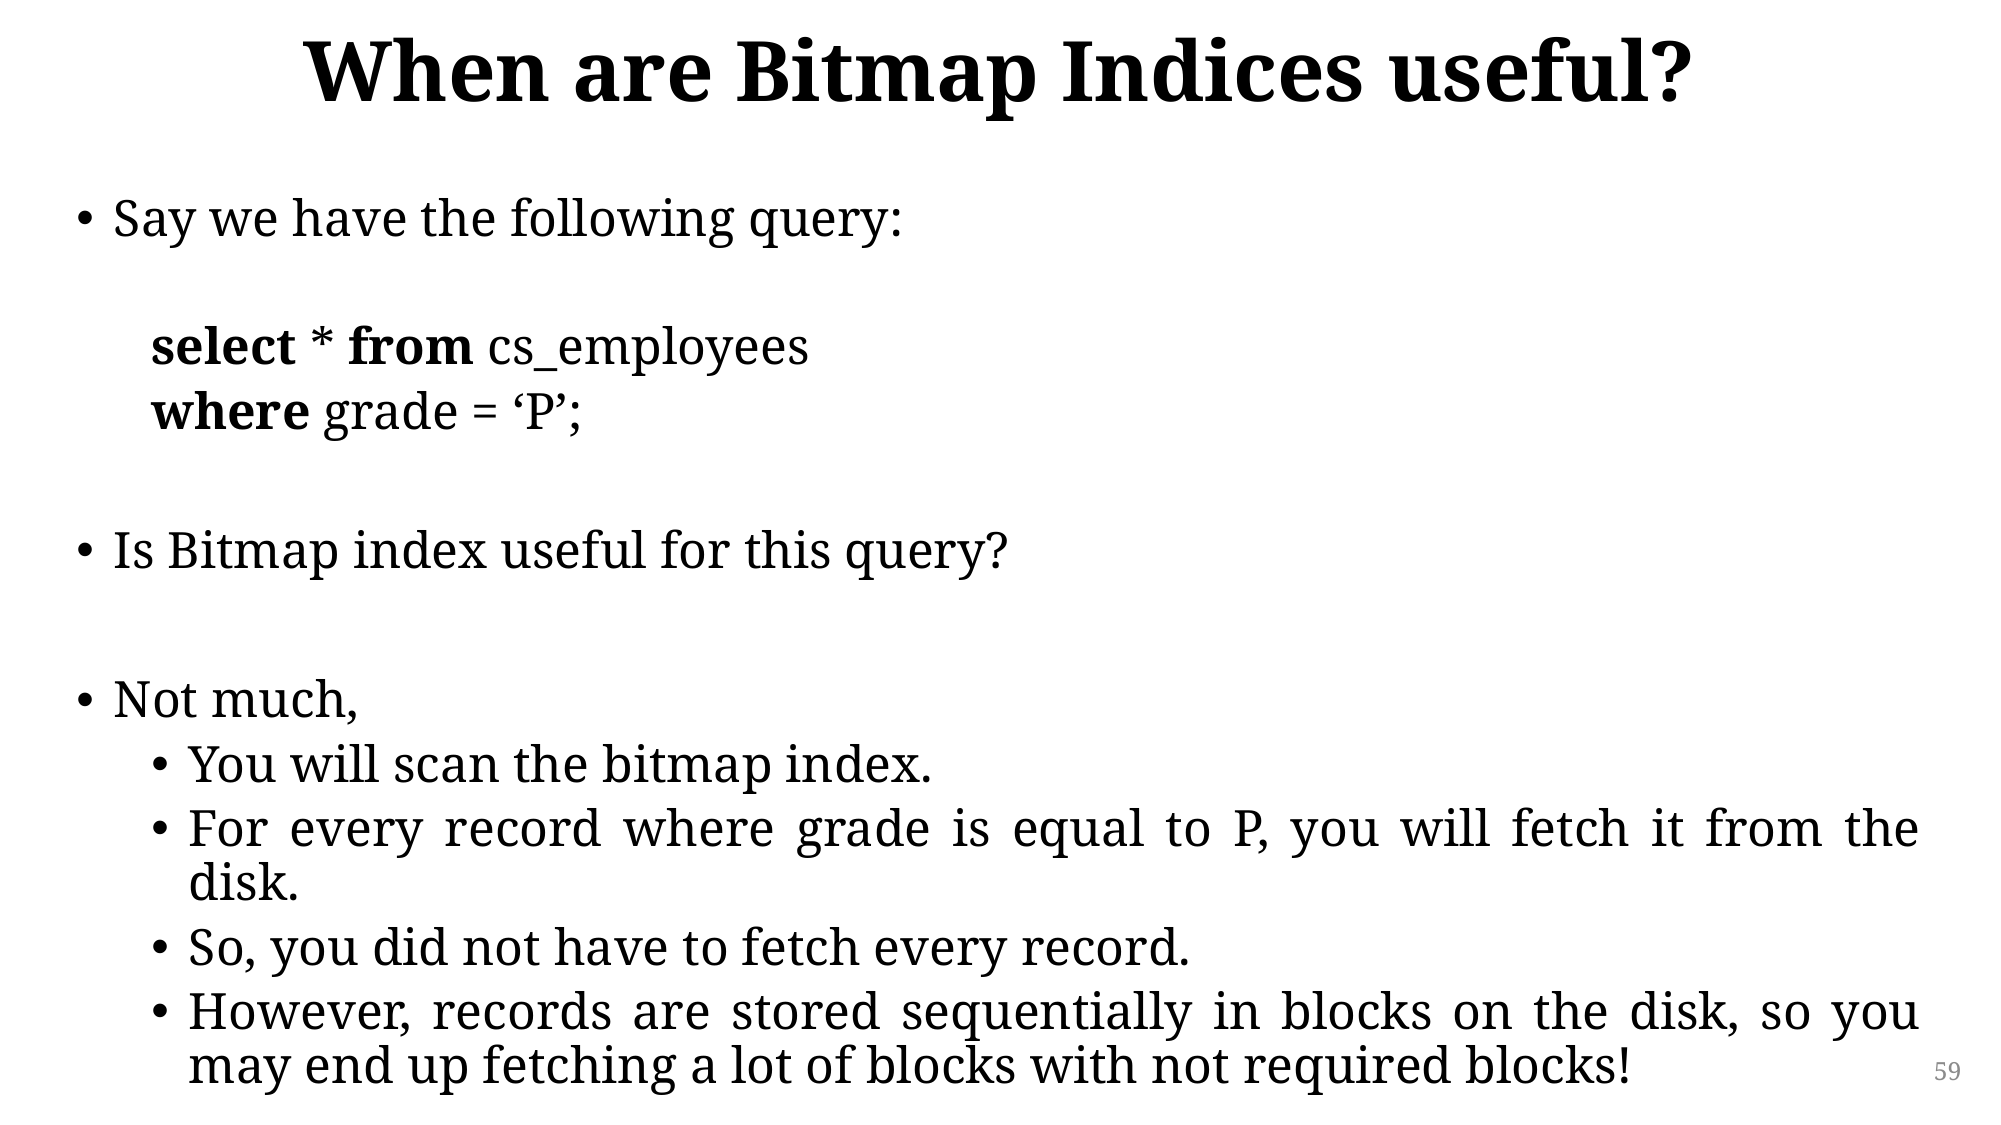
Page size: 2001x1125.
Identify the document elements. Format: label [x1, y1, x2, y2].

list [61, 185, 1937, 1103]
slide_number [1526, 1042, 1977, 1103]
title [137, 0, 1863, 149]
